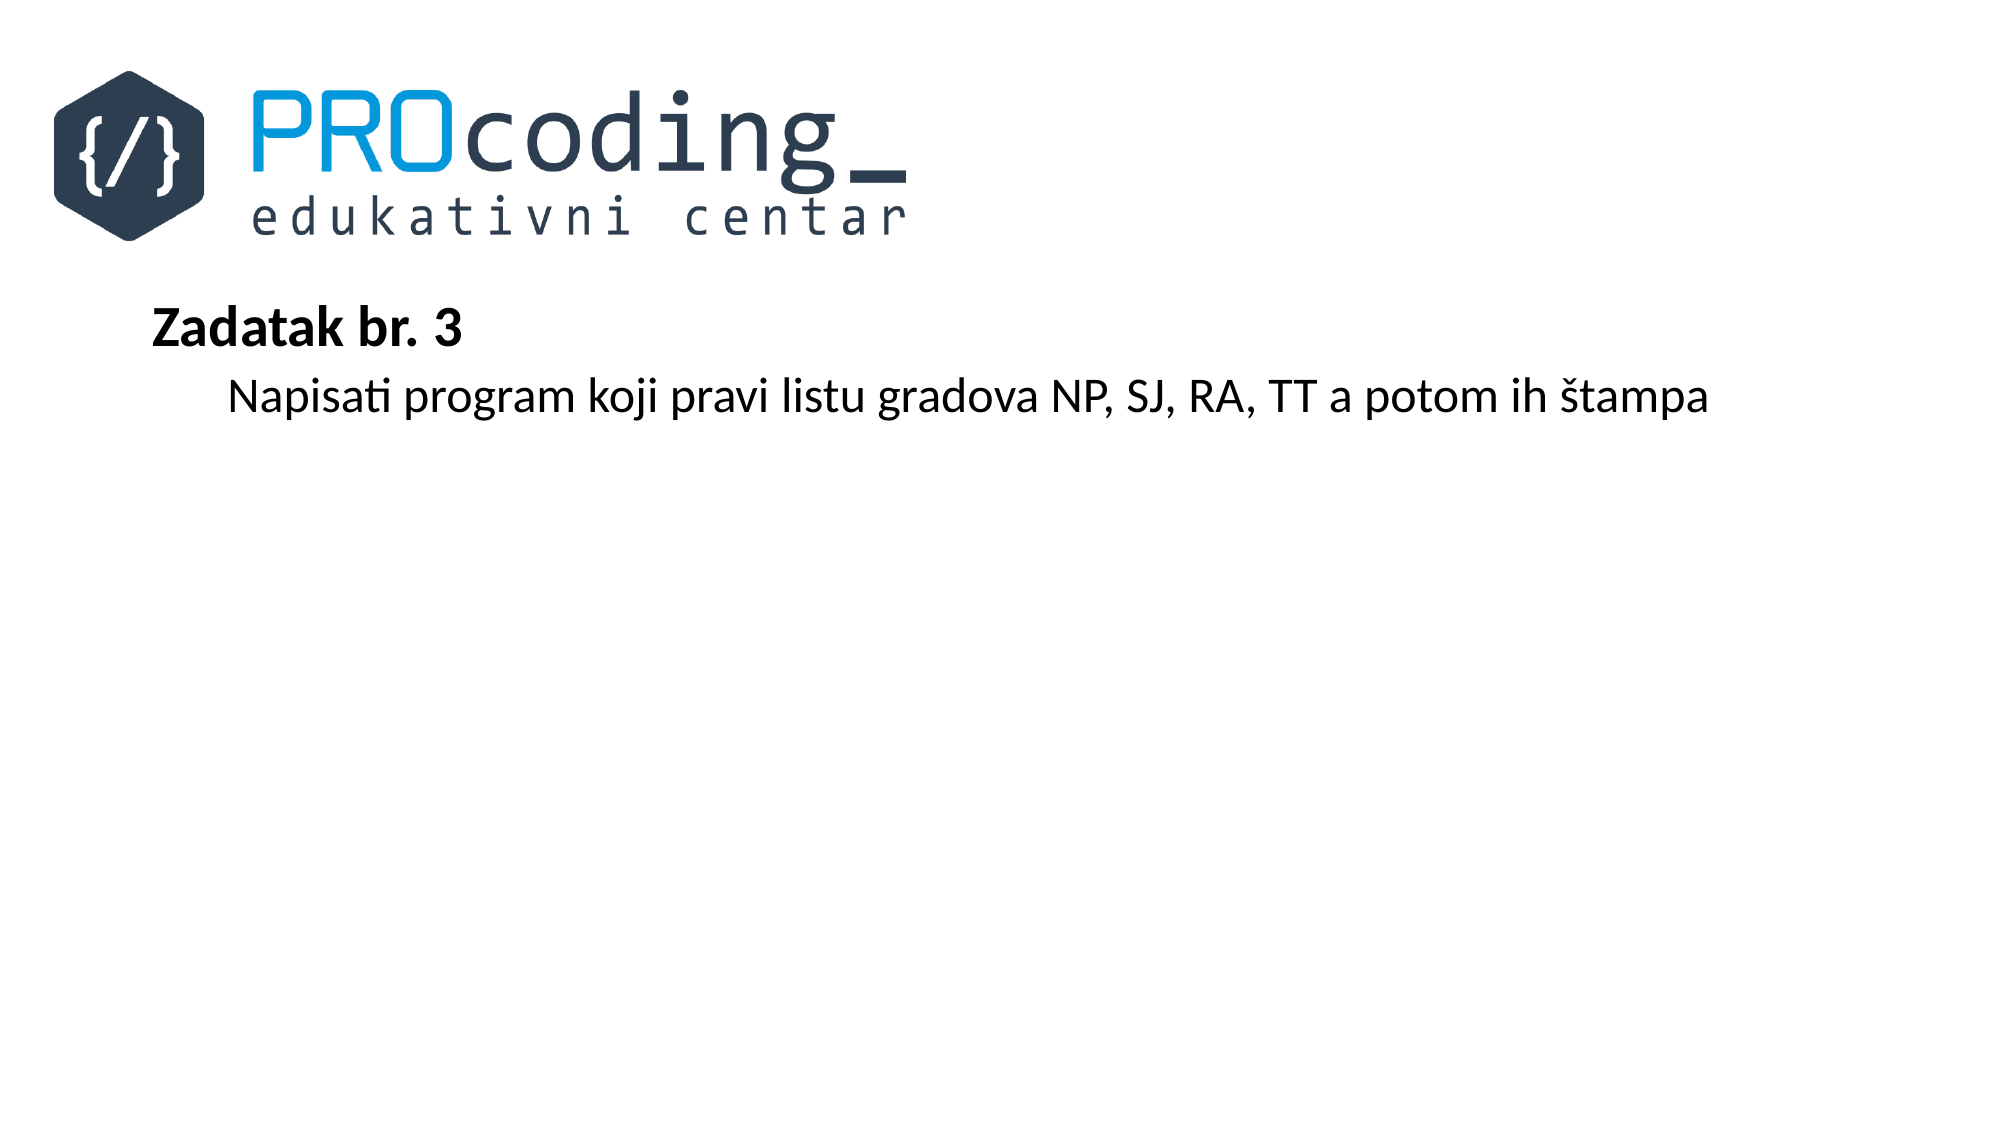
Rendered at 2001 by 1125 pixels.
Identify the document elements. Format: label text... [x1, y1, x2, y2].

picture [54, 71, 906, 241]
list Zadatak br. 3 Napisati program koji pravi listu gradova NP, SJ, RA, TT a potom ih štampa [137, 289, 1863, 577]
